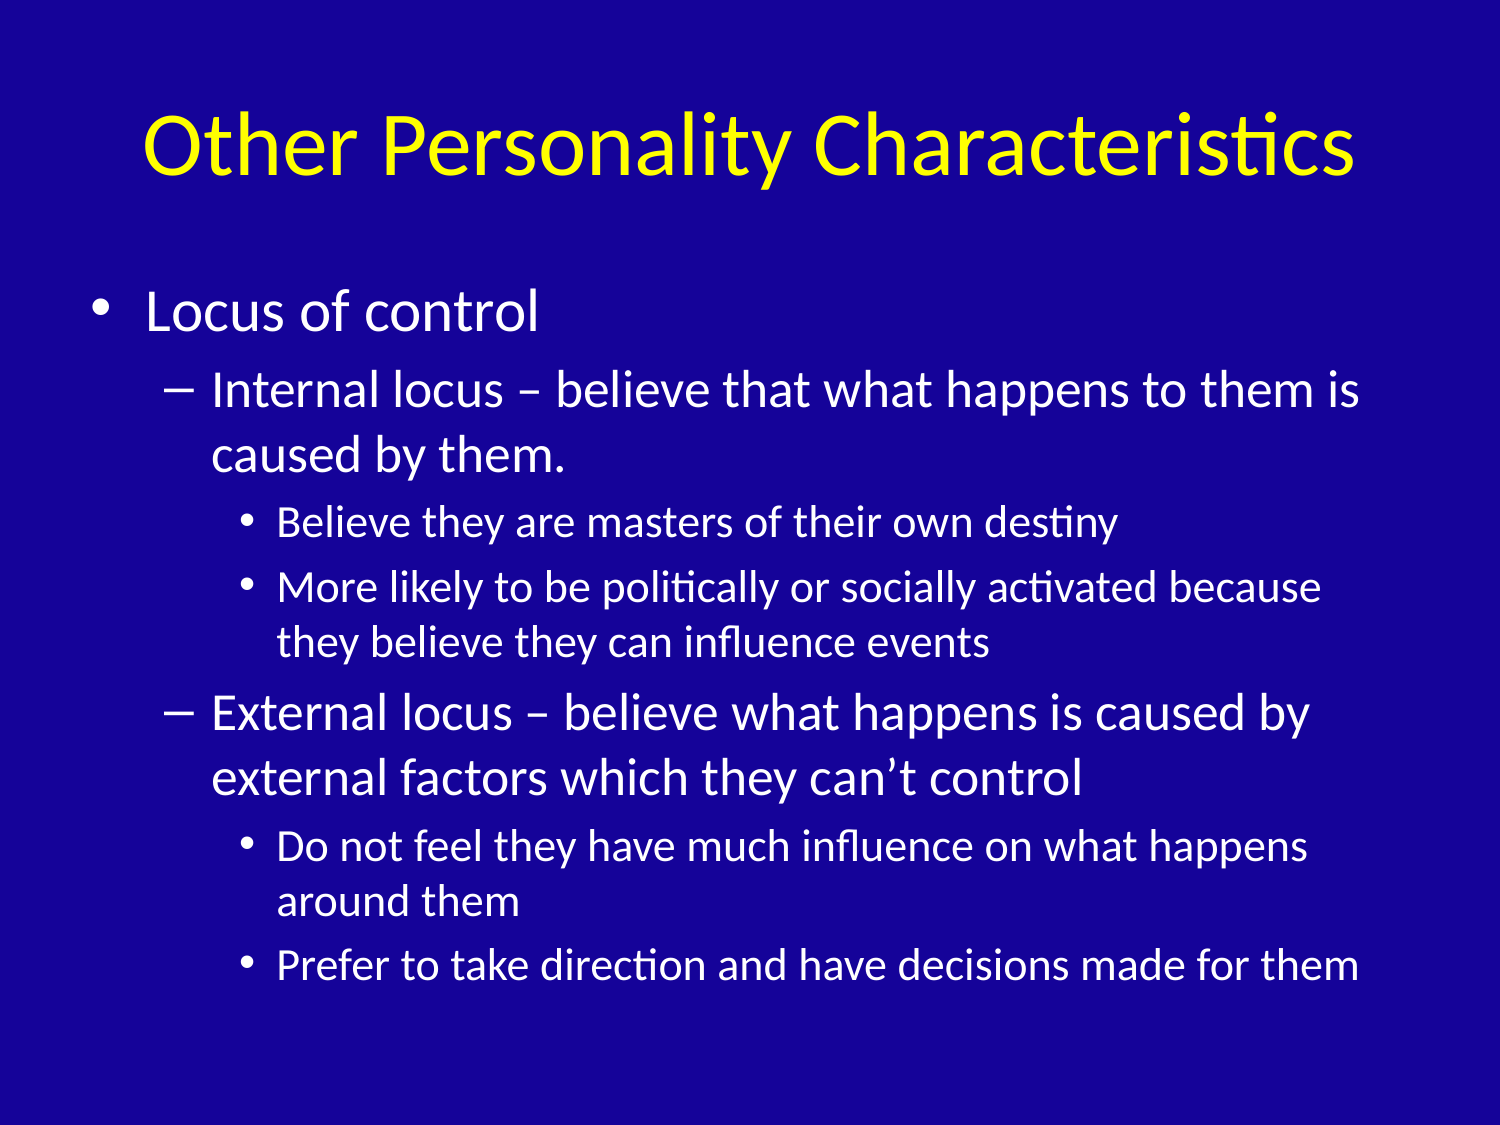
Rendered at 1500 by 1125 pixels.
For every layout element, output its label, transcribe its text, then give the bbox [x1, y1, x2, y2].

list Locus of control Internal locus – believe that what happens to them is caused by them. Believe they are masters of their own destiny More likely to be politically or socially activated because they believe they can influence events External locus – believe what happens is caused by external factors which they can’t control Do not feel they have much influence on what happens around them Prefer to take direction and have decisions made for them [75, 262, 1425, 1005]
title Other Personality Characteristics [75, 45, 1425, 233]
